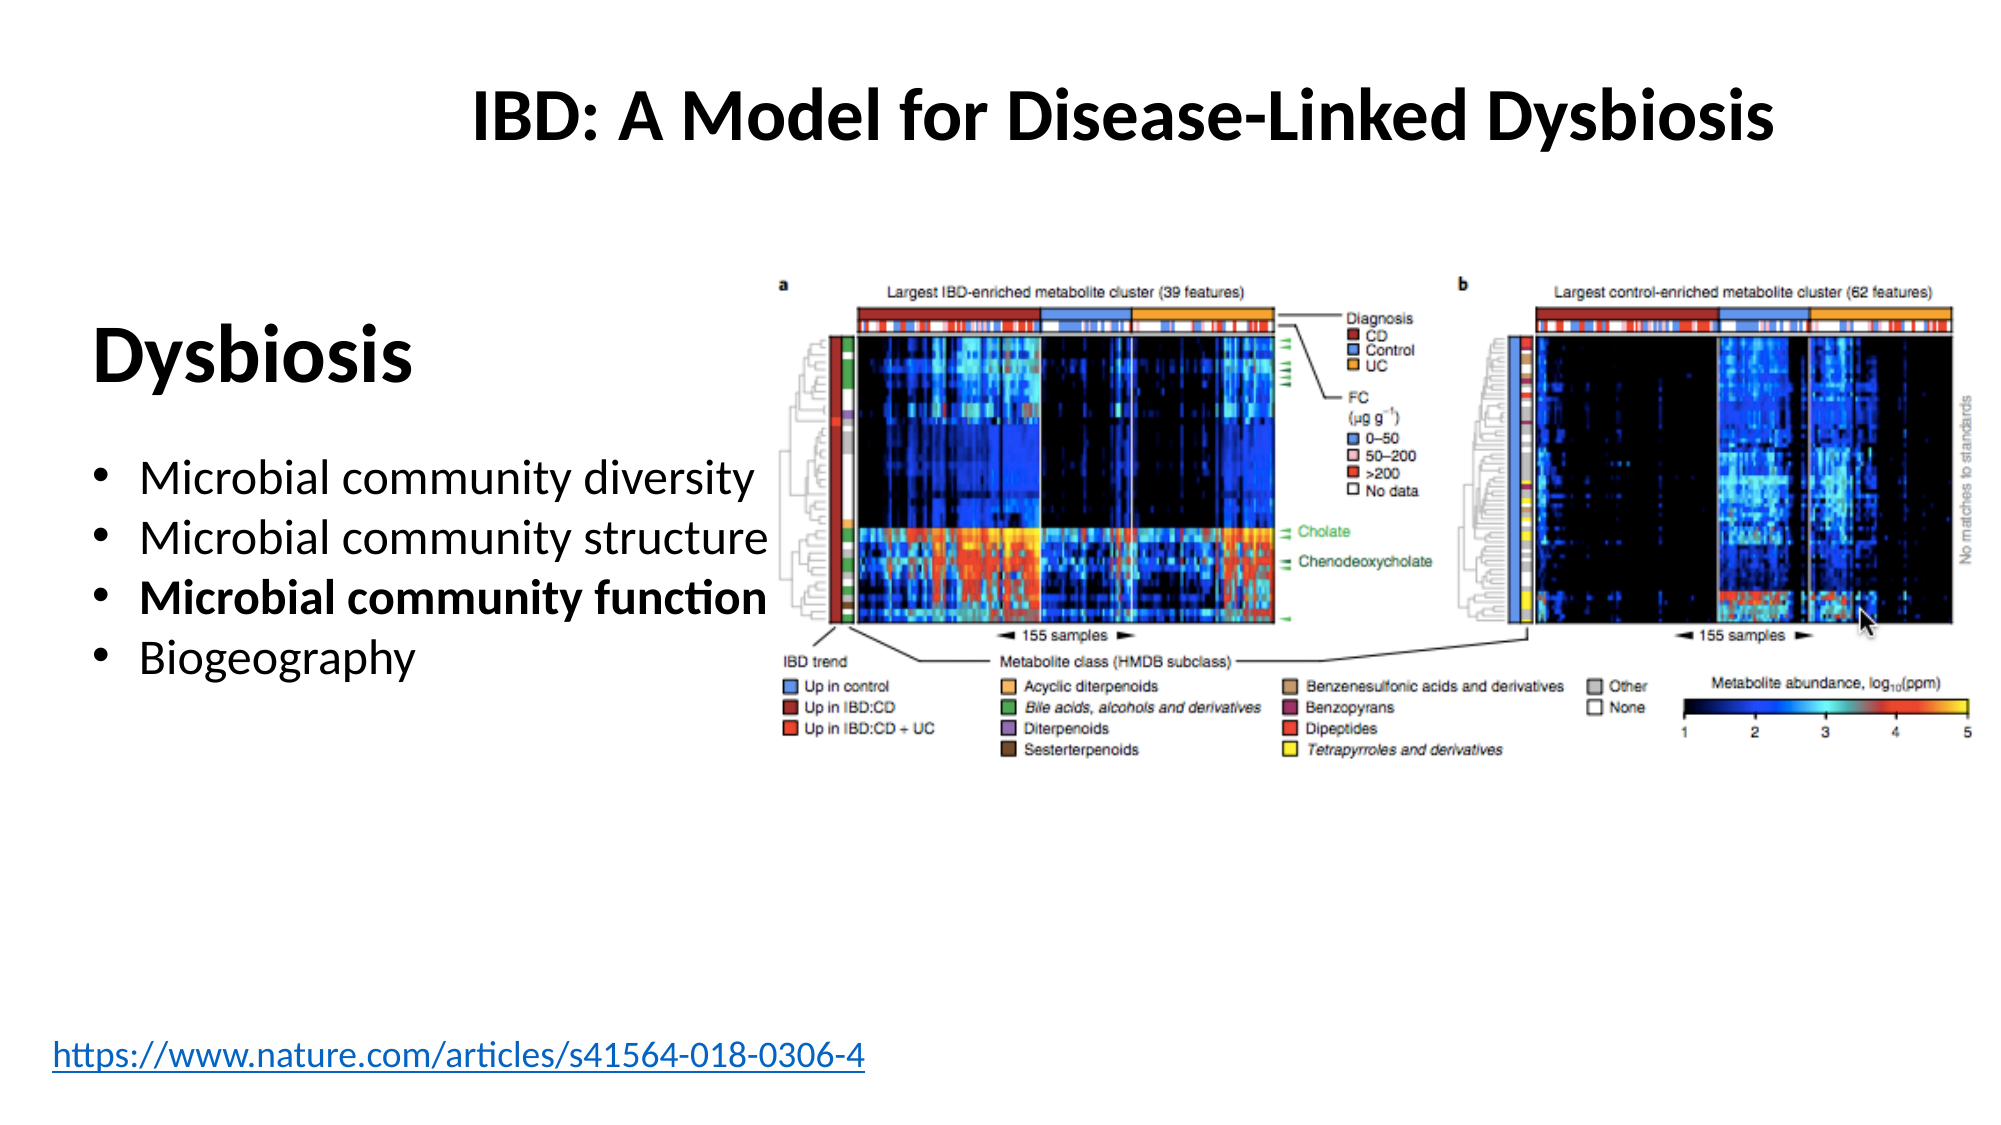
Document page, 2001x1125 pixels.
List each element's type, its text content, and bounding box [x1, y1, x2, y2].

text_box IBD: A Model for Disease-Linked Dysbiosis [456, 58, 1793, 163]
picture [777, 273, 2000, 766]
text_box Dysbiosis Microbial community diversity Microbial community structure Microbial community function Biogeography [77, 291, 777, 737]
text_box https://www.nature.com/articles/s41564-018-0306-4 [37, 1023, 1053, 1083]
